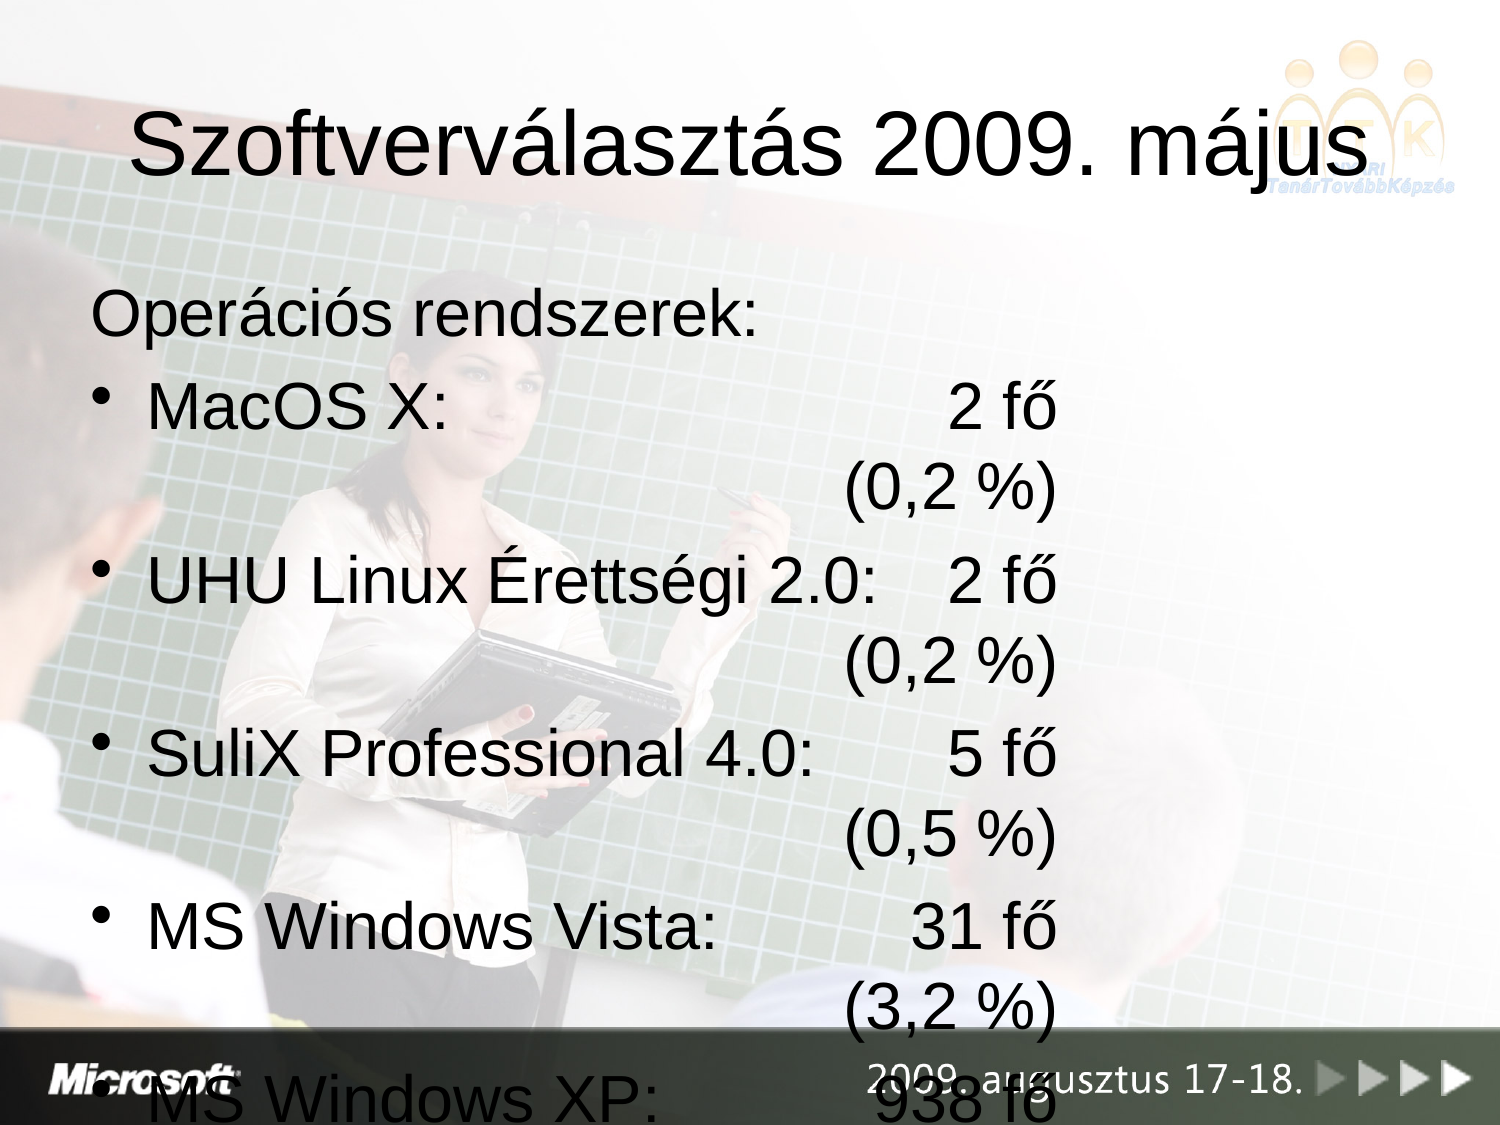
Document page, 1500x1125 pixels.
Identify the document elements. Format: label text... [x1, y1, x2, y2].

text_box Operációs rendszerek: MacOS X: 2 fő (0,2 %) UHU Linux Érettségi 2.0: 2 fő (0,2 %) SuliX Professional 4.0: 5 fő (0,5 %) MS Windows Vista: 31 fő (3,2 %) MS Windows XP: 938 fő (95,9 %) [74, 262, 1425, 1005]
picture [0, 0, 1500, 1125]
title Szoftverválasztás 2009. május [74, 44, 1426, 233]
